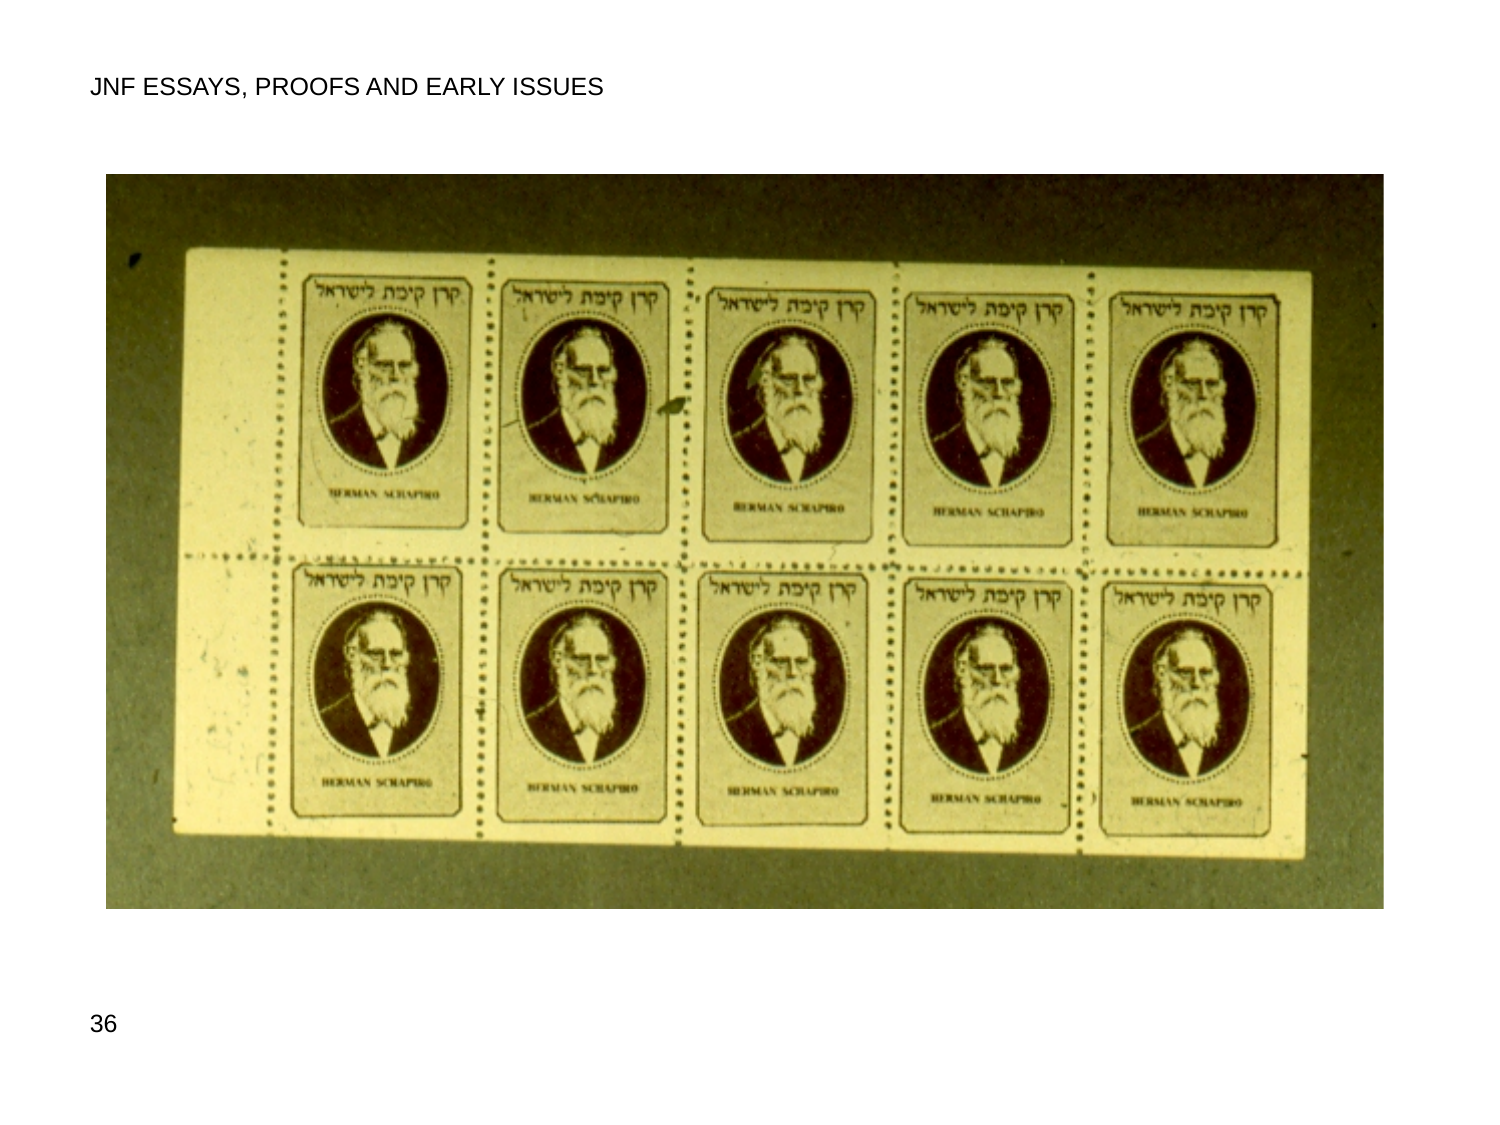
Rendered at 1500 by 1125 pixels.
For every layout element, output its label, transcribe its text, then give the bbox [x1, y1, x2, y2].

picture [105, 174, 1384, 910]
title JNF ESSAYS, PROOFS AND EARLY ISSUES [75, 45, 1425, 125]
text_box 36 [74, 999, 138, 1045]
